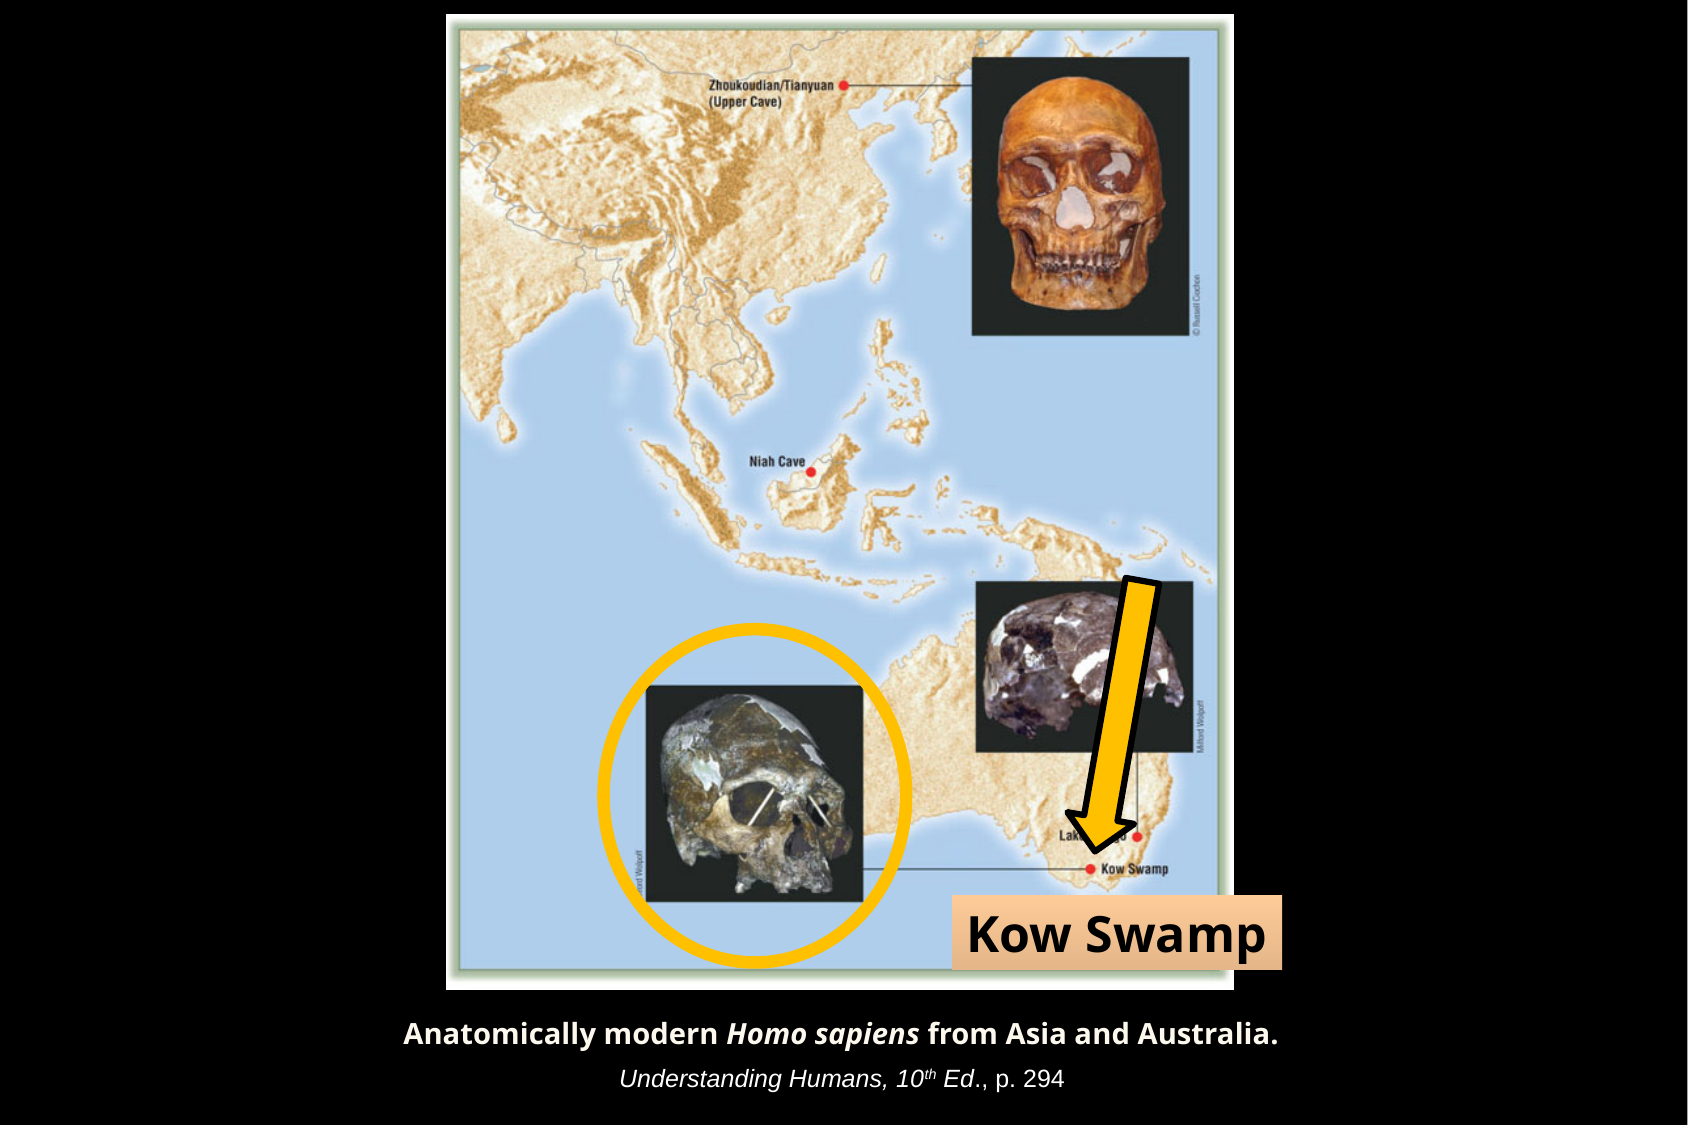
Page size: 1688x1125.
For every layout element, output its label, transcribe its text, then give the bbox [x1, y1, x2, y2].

text_box Understanding Humans, 10th Ed., p. 294 [123, 1039, 1561, 1100]
text_box Anatomically modern Homo sapiens from Asia and Australia. [241, 1004, 1442, 1039]
text_box Kow Swamp [1240, 895, 1283, 970]
picture [445, 14, 1235, 990]
